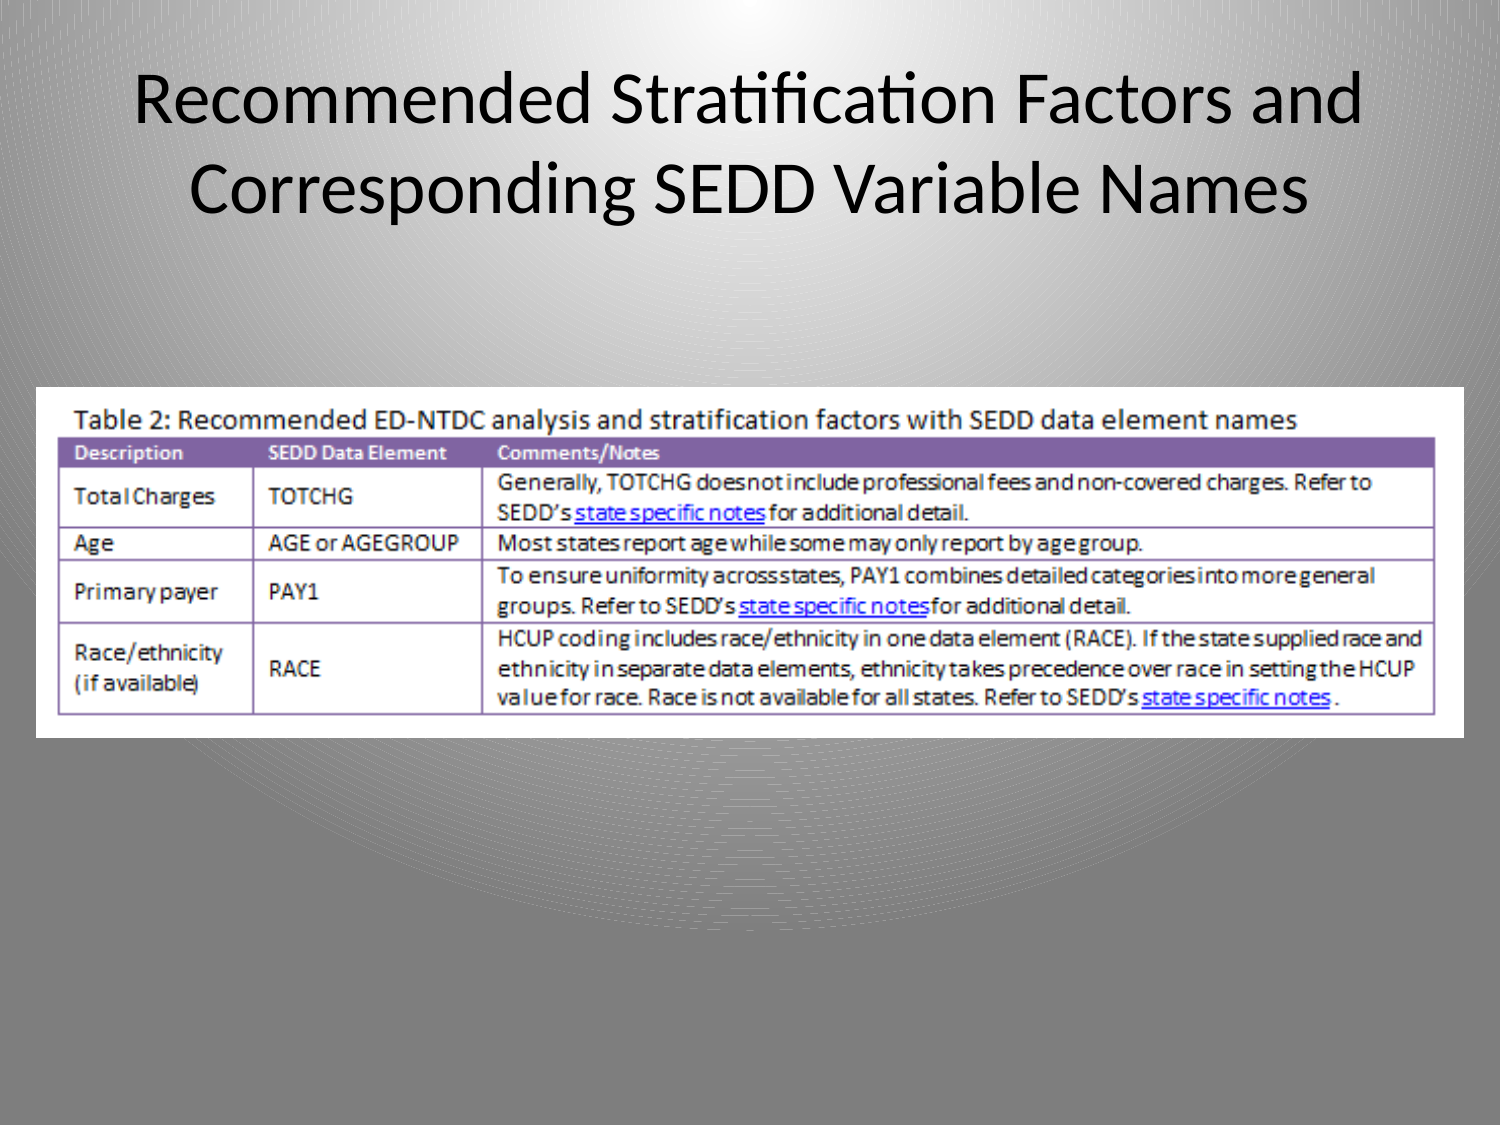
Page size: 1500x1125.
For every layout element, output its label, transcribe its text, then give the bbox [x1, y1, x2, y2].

title Recommended Stratification Factors and Corresponding SEDD Variable Names [75, 45, 1425, 233]
picture [36, 387, 1464, 738]
